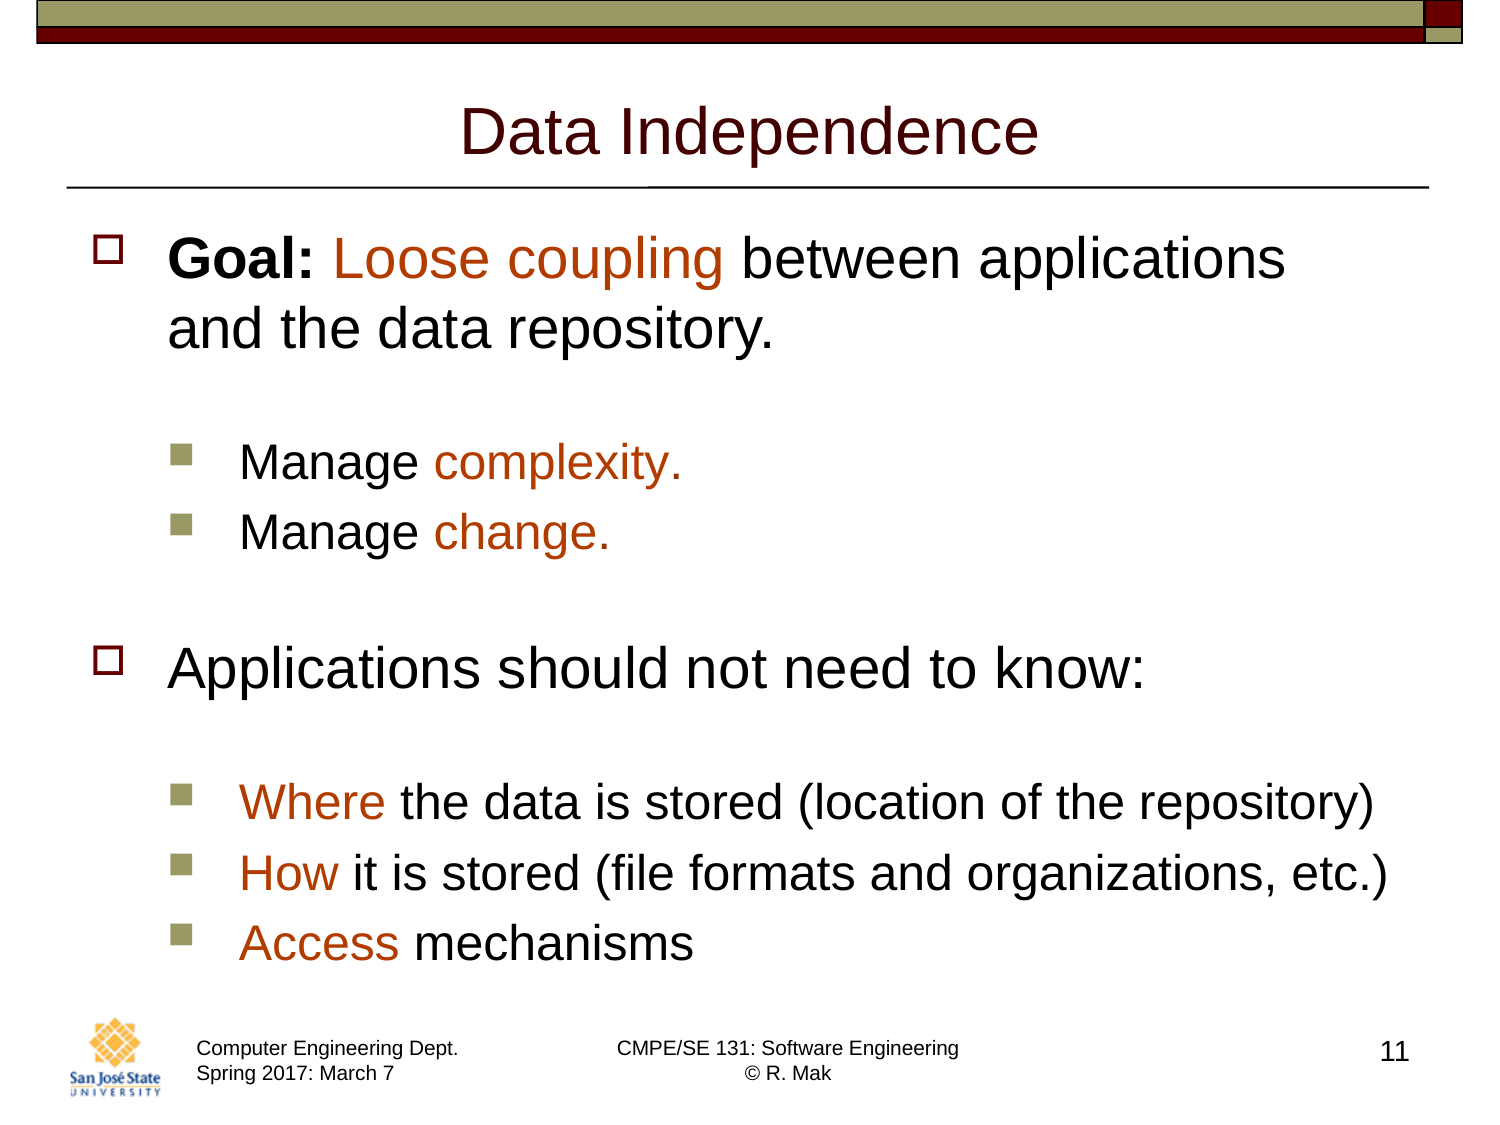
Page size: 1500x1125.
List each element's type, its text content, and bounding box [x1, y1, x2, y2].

slide_number 11 [1112, 1025, 1425, 1100]
list Goal: Loose coupling between applications and the data repository. Manage complexity. Manage change. Applications should not need to know: Where the data is stored (location of the repository) How it is stored (file formats and organizations, etc.) Access mechanisms [75, 212, 1425, 1006]
title Data Independence [75, 67, 1425, 175]
picture [60, 1012, 166, 1112]
